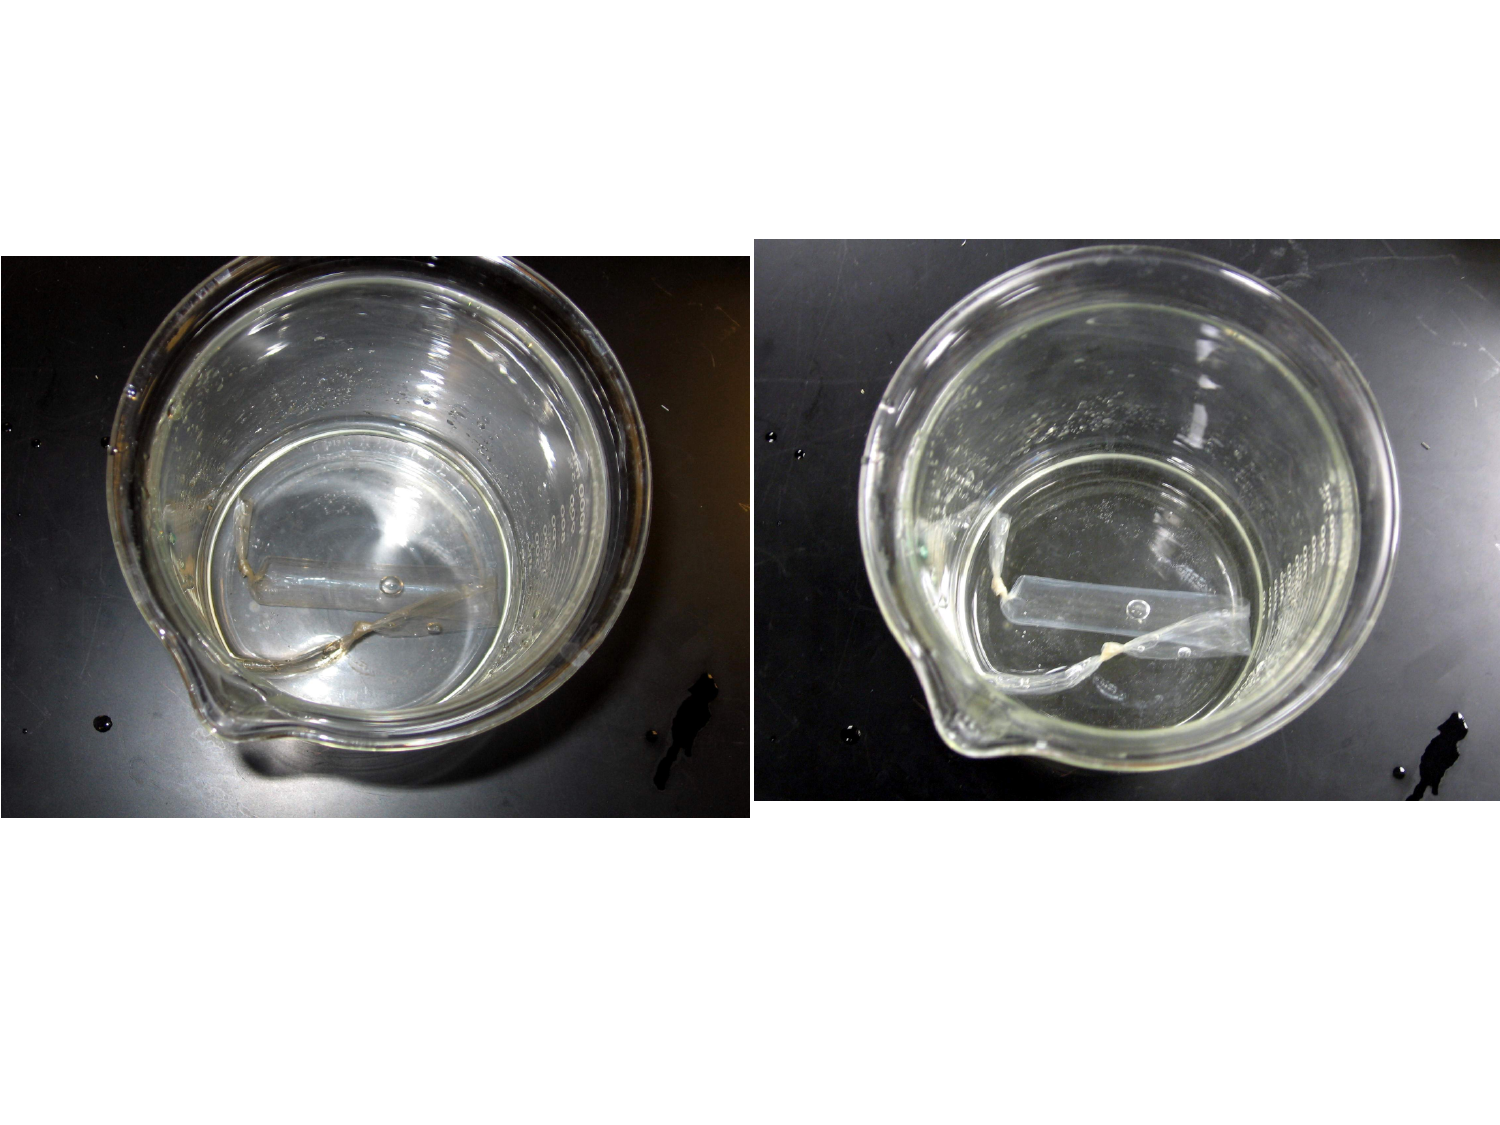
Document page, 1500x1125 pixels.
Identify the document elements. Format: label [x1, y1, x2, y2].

picture [1, 256, 751, 819]
picture [754, 238, 1500, 801]
